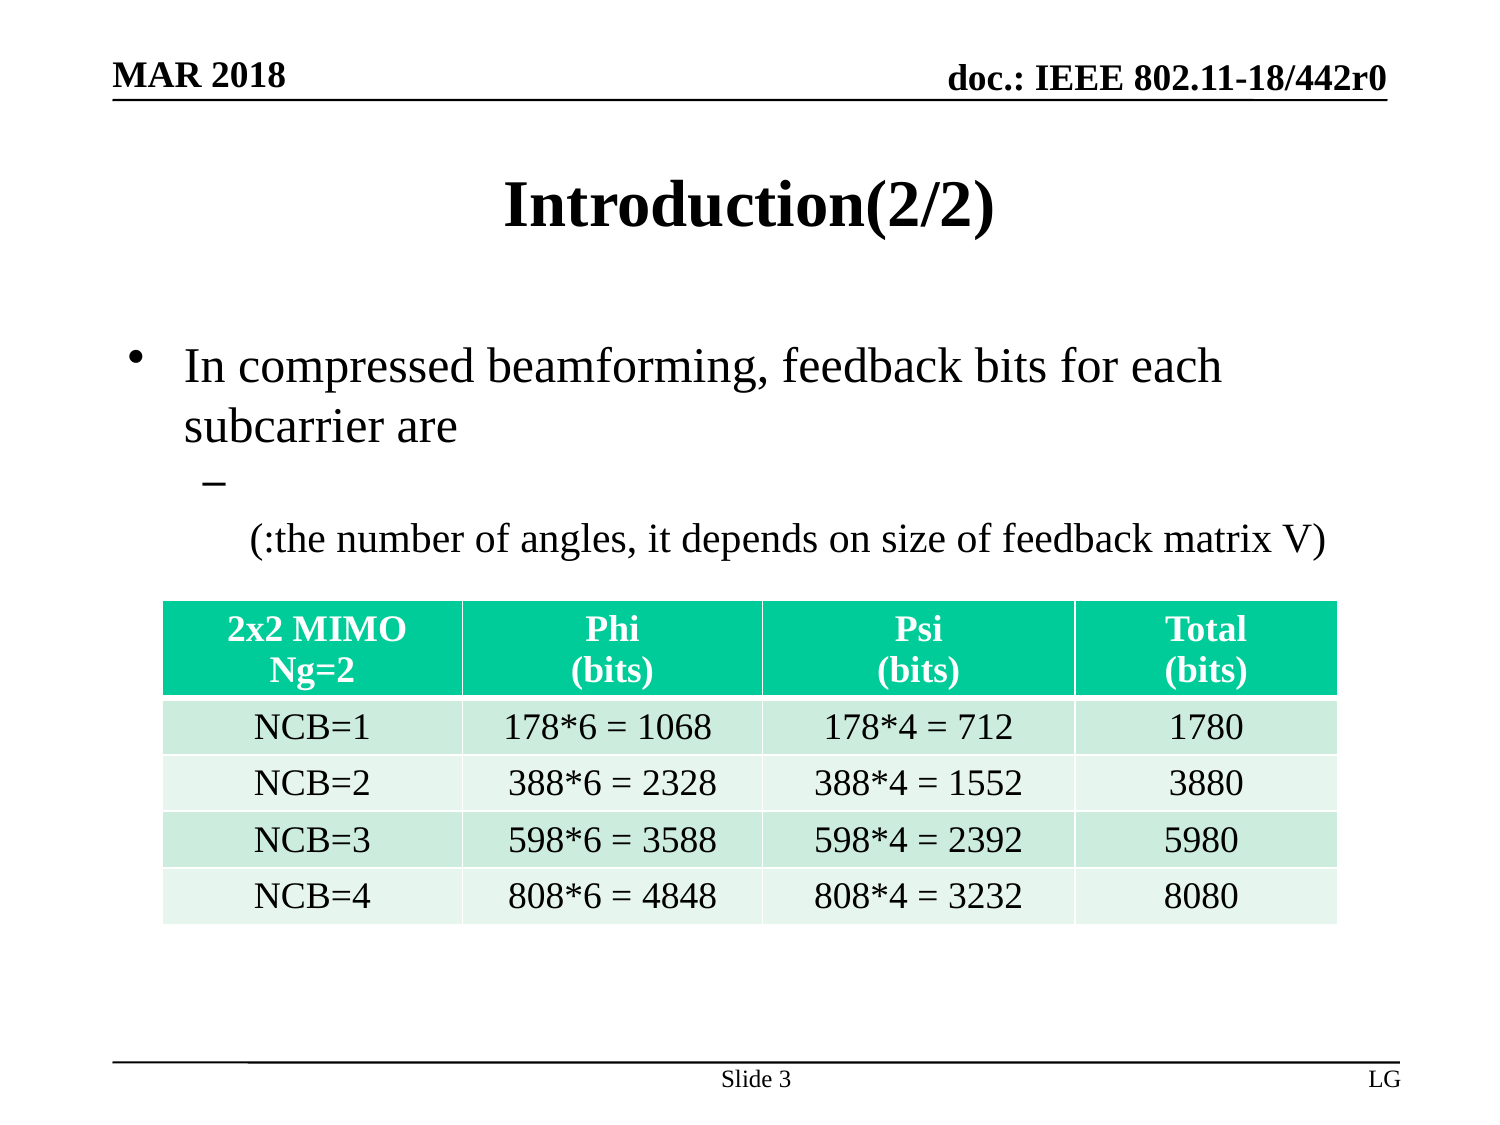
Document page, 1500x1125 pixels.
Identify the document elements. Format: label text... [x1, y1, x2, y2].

title Introduction(2/2) [112, 112, 1388, 288]
table_cell 598*4 = 2392 [763, 812, 1074, 867]
table_header 2x2 MIMO Ng=2 [163, 601, 462, 695]
table_cell 5980 [1076, 812, 1337, 867]
footer LG [949, 1061, 1402, 1093]
table_cell NCB=4 [163, 869, 462, 924]
table_cell 1780 [1076, 701, 1337, 754]
table_cell NCB=1 [163, 701, 462, 754]
table_cell 598*6 = 3588 [463, 812, 762, 867]
table_cell 8080 [1076, 869, 1337, 924]
table_cell 3880 [1076, 756, 1337, 810]
table_cell 808*4 = 3232 [763, 869, 1074, 924]
table_cell NCB=2 [163, 756, 462, 810]
table_header Phi (bits) [463, 601, 762, 695]
table_cell 388*4 = 1552 [763, 756, 1074, 810]
table_cell NCB=3 [163, 812, 462, 867]
table_cell 388*6 = 2328 [463, 756, 762, 810]
table_cell 808*6 = 4848 [463, 869, 762, 924]
table_cell 178*4 = 712 [763, 701, 1074, 754]
table_cell 178*6 = 1068 [463, 701, 762, 754]
table_header Total (bits) [1076, 601, 1337, 695]
slide_number Slide 3 [712, 1061, 800, 1093]
table_header Psi (bits) [763, 601, 1074, 695]
